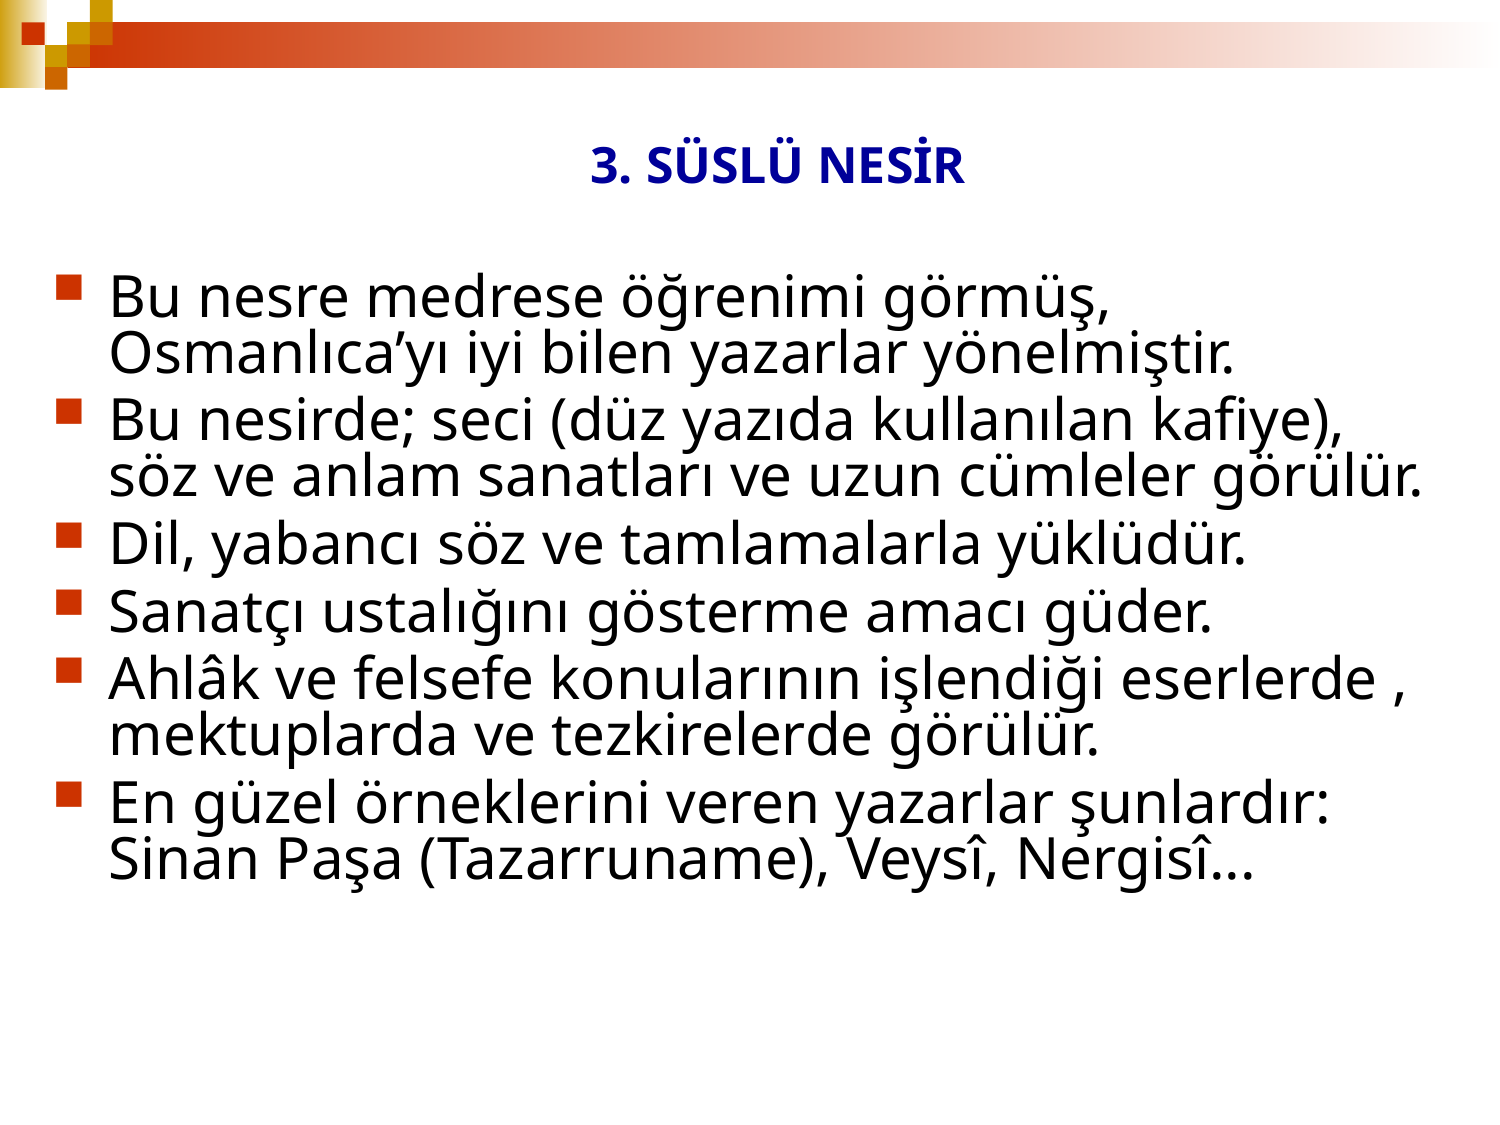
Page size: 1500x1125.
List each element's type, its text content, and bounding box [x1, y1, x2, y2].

list 3. SÜSLÜ NESİR Bu nesre medrese öğrenimi görmüş, Osmanlıca’yı iyi bilen yazarlar yönelmiştir. Bu nesirde; seci (düz yazıda kullanılan kafiye), söz ve anlam sanatları ve uzun cümleler görülür. Dil, yabancı söz ve tamlamalarla yüklüdür. Sanatçı ustalığını gösterme amacı güder. Ahlâk ve felsefe konularının işlendiği eserlerde , mektuplarda ve tezkirelerde görülür. En güzel örneklerini veren yazarlar şunlardır: Sinan Paşa (Tazarruname), Veysî, Nergisî... [37, 137, 1463, 1075]
